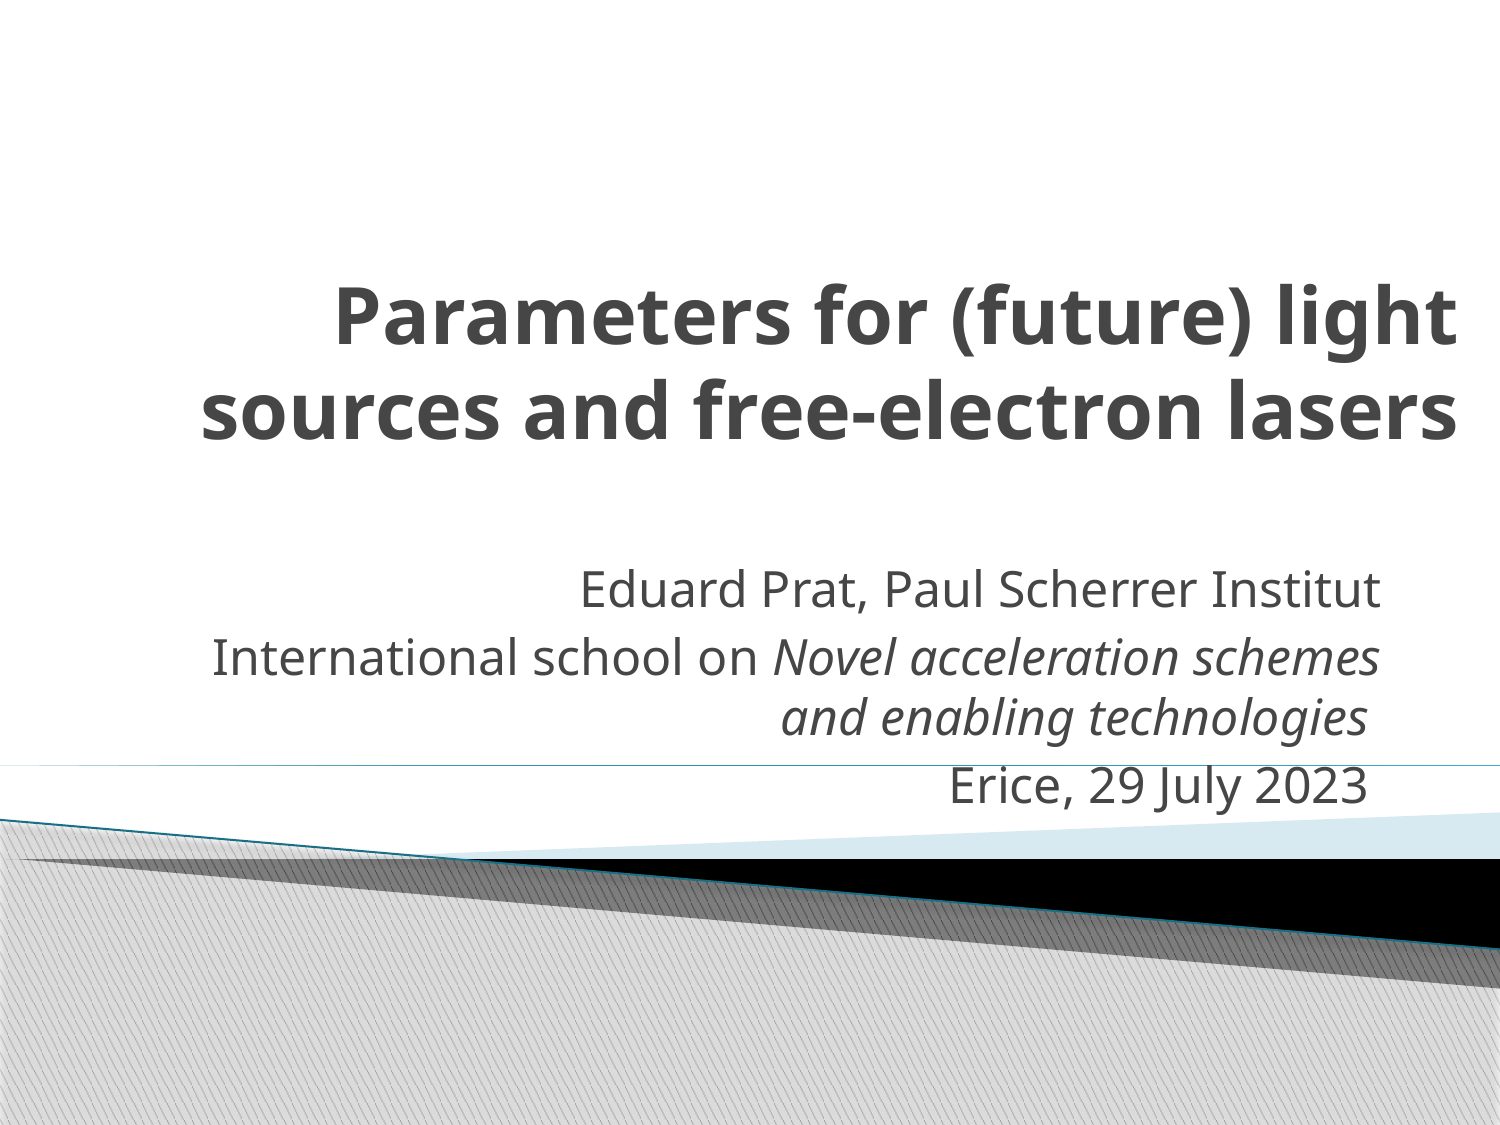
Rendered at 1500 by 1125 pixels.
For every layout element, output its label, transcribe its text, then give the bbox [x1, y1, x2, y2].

picture [5, 859, 1500, 989]
title Parameters for (future) light sources and free-electron lasers [12, 162, 1475, 463]
subtitle Eduard Prat, Paul Scherrer Institut International school on Novel acceleration schemes and enabling technologies Erice, 29 July 2023 [112, 549, 1400, 713]
